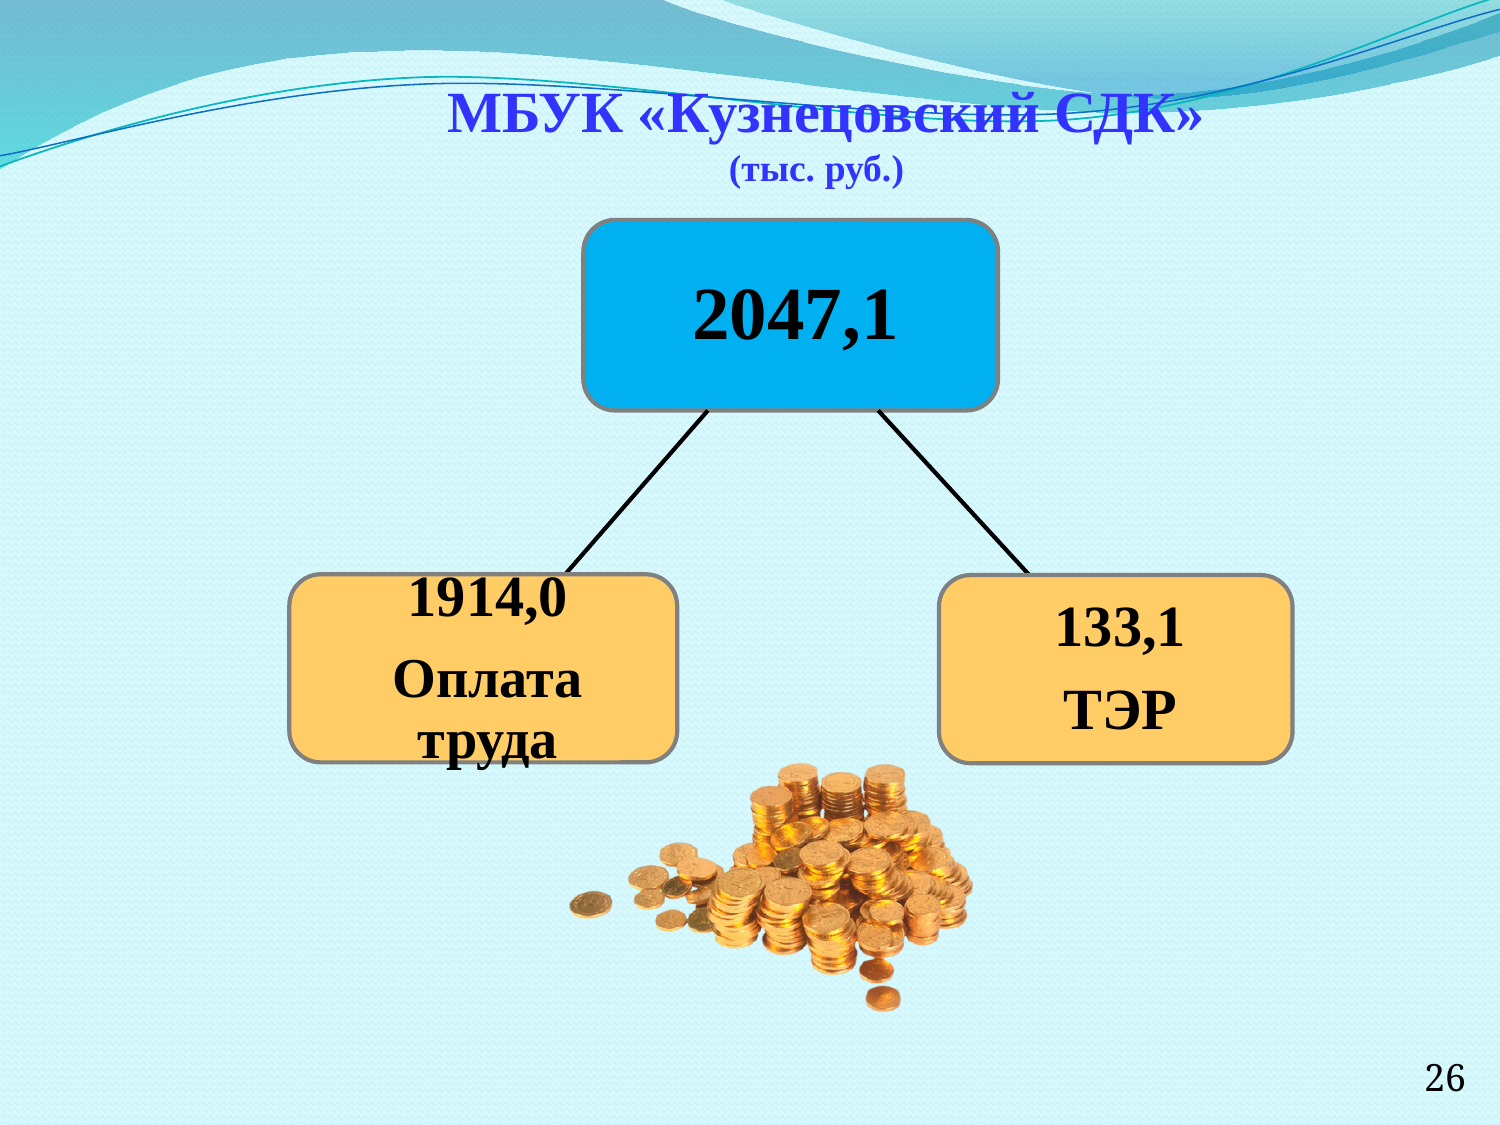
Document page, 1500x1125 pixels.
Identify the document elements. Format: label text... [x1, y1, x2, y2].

text_box 26 [1403, 1046, 1487, 1107]
text_box МБУК «Кузнецовский СДК» (тыс. руб.) [199, 66, 1454, 197]
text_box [206, 172, 1298, 1000]
picture [569, 762, 974, 1012]
